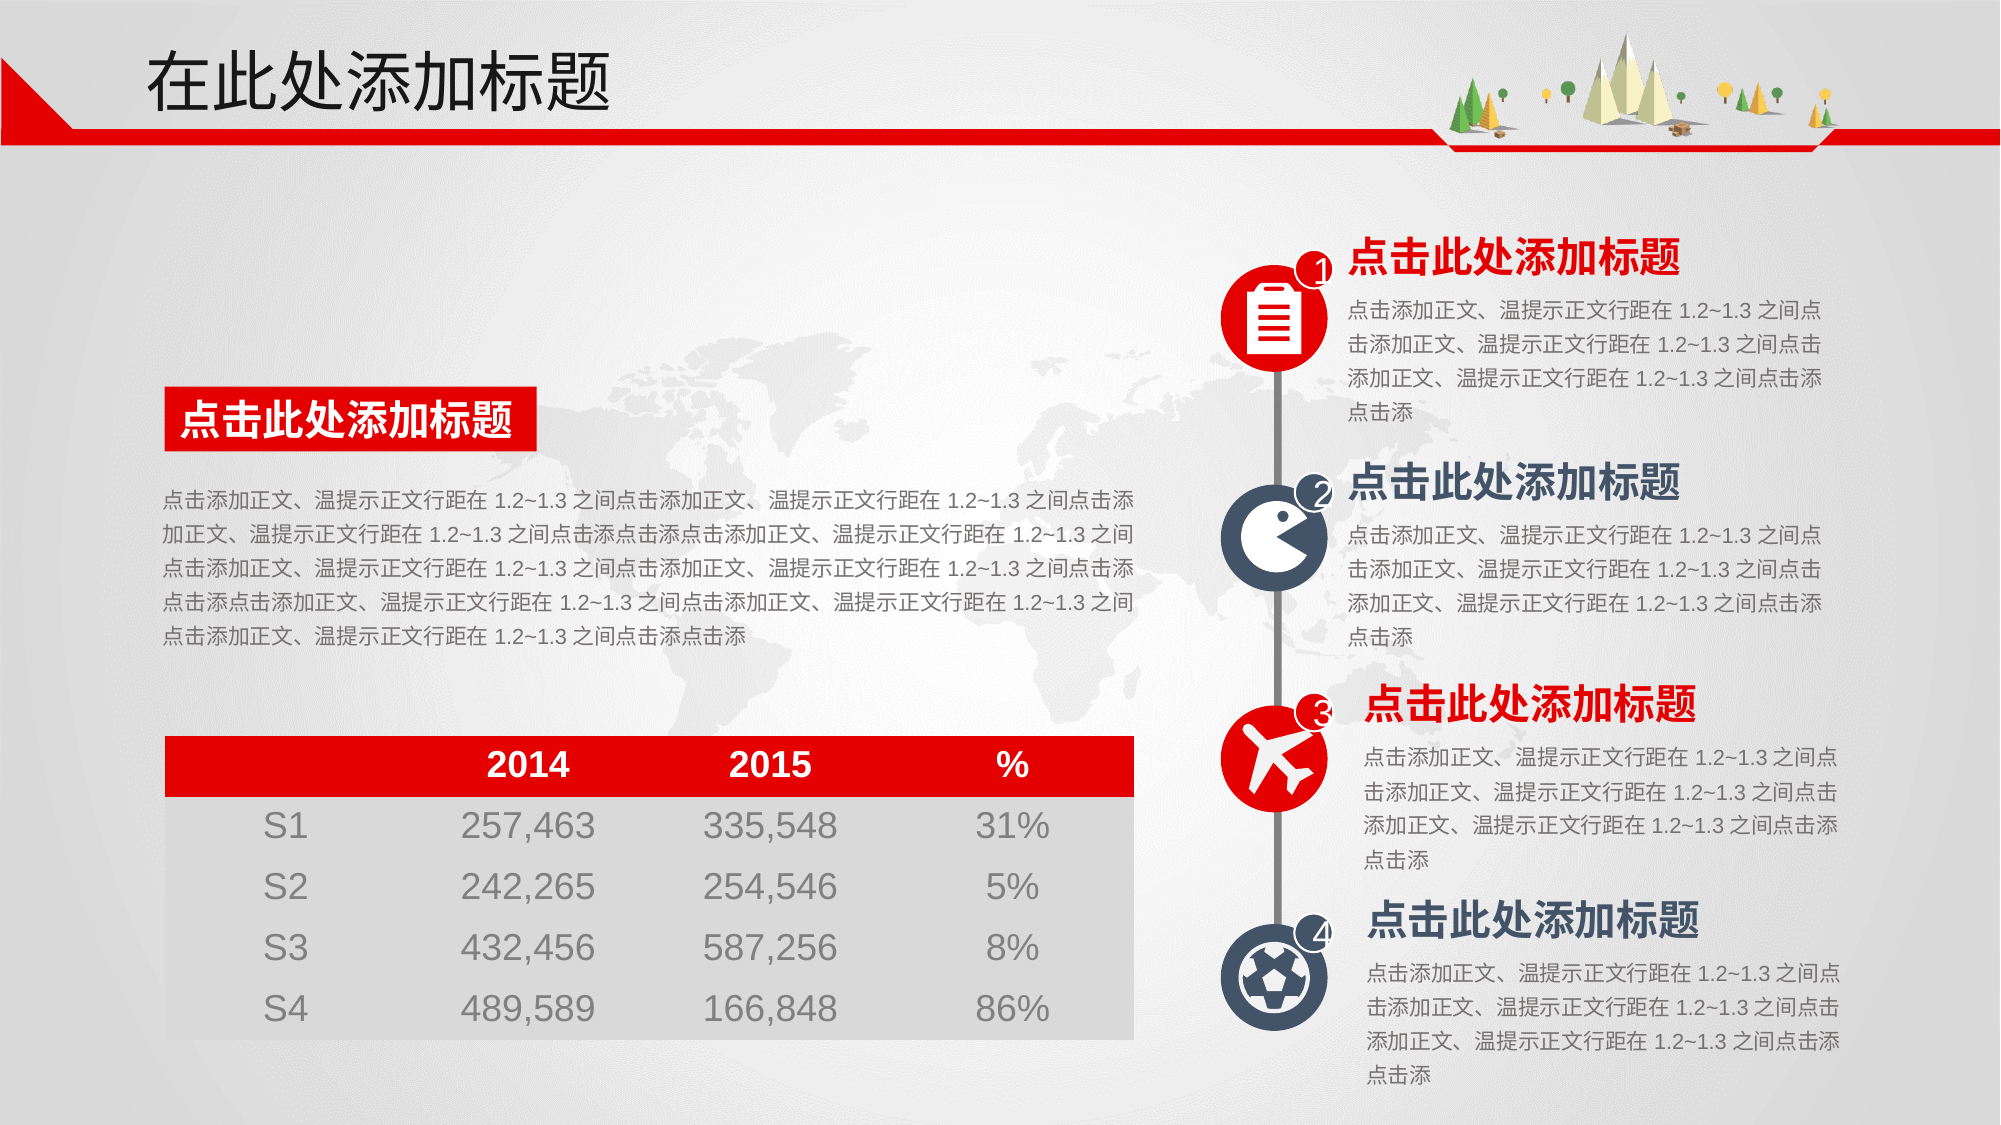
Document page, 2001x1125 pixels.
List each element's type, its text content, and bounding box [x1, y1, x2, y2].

text_box 点击此处添加标题 [1334, 448, 1705, 514]
text_box 在此处添加标题 [130, 32, 628, 127]
table_cell 254,546 [649, 858, 892, 919]
table_header 2015 [649, 736, 892, 797]
table_cell 86% [892, 980, 1134, 1040]
table_header [165, 736, 407, 797]
text_box 点击添加正文、温提示正文行距在1.2~1.3之间点击添加正文、温提示正文行距在1.2~1.3之间点击添加正文、温提示正文行距在1.2~1.3之间点击添点击添 [1334, 506, 1859, 658]
text_box 点击此处添加标题 [1332, 223, 1705, 289]
text_box 点击添加正文、温提示正文行距在1.2~1.3之间点击添加正文、温提示正文行距在1.2~1.3之间点击添加正文、温提示正文行距在1.2~1.3之间点击添点击添 [1348, 728, 1874, 880]
table_cell 257,463 [407, 797, 649, 858]
table_cell 587,256 [649, 919, 892, 980]
table_cell 489,589 [407, 980, 649, 1040]
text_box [1220, 249, 1334, 1031]
table_cell 5% [892, 858, 1134, 919]
picture [0, 0, 2000, 1125]
table_cell S4 [165, 980, 407, 1040]
table_cell S3 [165, 919, 407, 980]
table_header 2014 [407, 736, 649, 797]
table_cell 31% [892, 797, 1134, 858]
text_box 点击此处添加标题 [1348, 670, 1721, 736]
table_cell 8% [892, 919, 1134, 980]
text_box 点击添加正文、温提示正文行距在1.2~1.3之间点击添加正文、温提示正文行距在1.2~1.3之间点击添加正文、温提示正文行距在1.2~1.3之间点击添点击添点击添加正文、温提示正文行距在1.2~1.3之间点击添加正文、温提示正文行距在1.2~1.3之间点击添加正文、温提示正文行距在1.2~1.3之间点击添点击添点击添加正文、温提示正文行距在1.2~1.3之间点击添加正文、温提示正文行距在1.2~1.3之间点击添加正文、温提示正文行距在1.2~1.3之间点击添点击添 [148, 471, 1152, 657]
text_box 点击添加正文、温提示正文行距在1.2~1.3之间点击添加正文、温提示正文行距在1.2~1.3之间点击添加正文、温提示正文行距在1.2~1.3之间点击添点击添 [1351, 943, 1877, 1096]
table_cell 432,456 [407, 919, 649, 980]
table_cell 242,265 [407, 858, 649, 919]
table_cell 166,848 [649, 980, 892, 1040]
text_box 点击添加正文、温提示正文行距在1.2~1.3之间点击添加正文、温提示正文行距在1.2~1.3之间点击添加正文、温提示正文行距在1.2~1.3之间点击添点击添 [1334, 281, 1859, 433]
text_box 点击此处添加标题 [164, 386, 537, 452]
table_cell S2 [165, 858, 407, 919]
table_cell S1 [165, 797, 407, 858]
table_header % [892, 736, 1134, 797]
table_cell 335,548 [649, 797, 892, 858]
text_box 点击此处添加标题 [1351, 885, 1724, 951]
